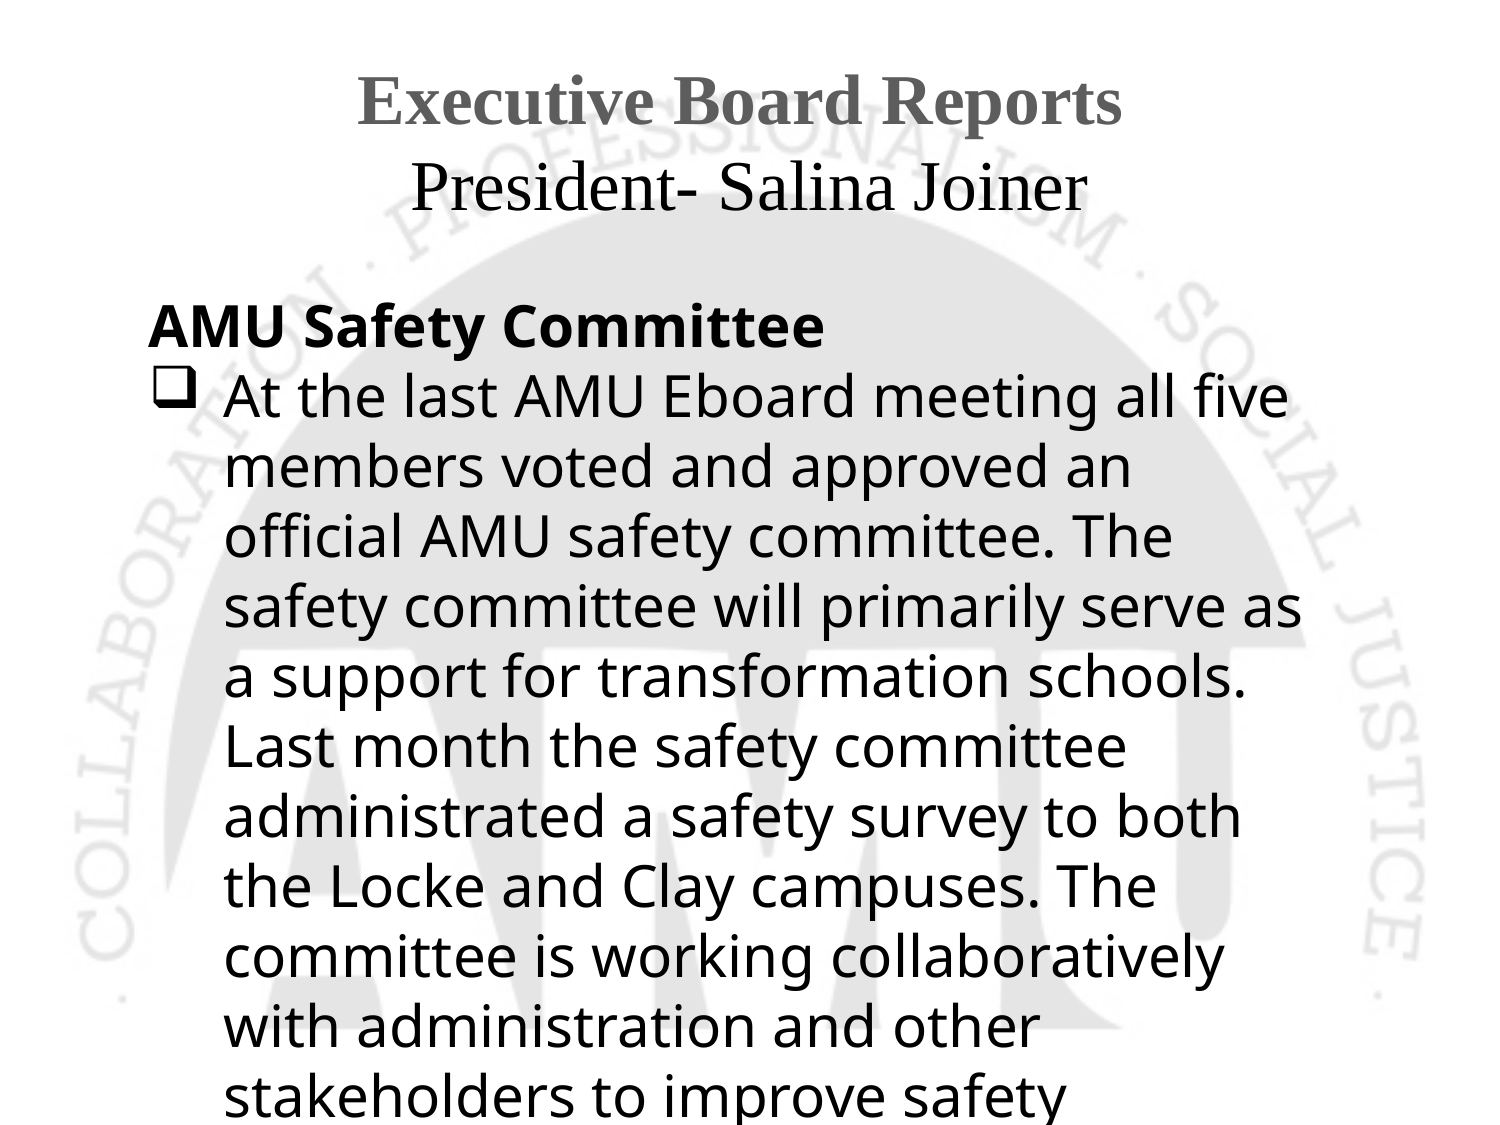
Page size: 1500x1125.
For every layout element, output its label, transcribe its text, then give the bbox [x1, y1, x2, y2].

title Executive Board Reports President- Salina Joiner [75, 45, 1425, 233]
text_box [109, 171, 1360, 456]
text_box AMU Safety Committee At the last AMU Eboard meeting all five members voted and approved an official AMU safety committee. The safety committee will primarily serve as a support for transformation schools. Last month the safety committee administrated a safety survey to both the Locke and Clay campuses. The committee is working collaboratively with administration and other stakeholders to improve safety conditions at both campuses [134, 282, 1323, 1125]
